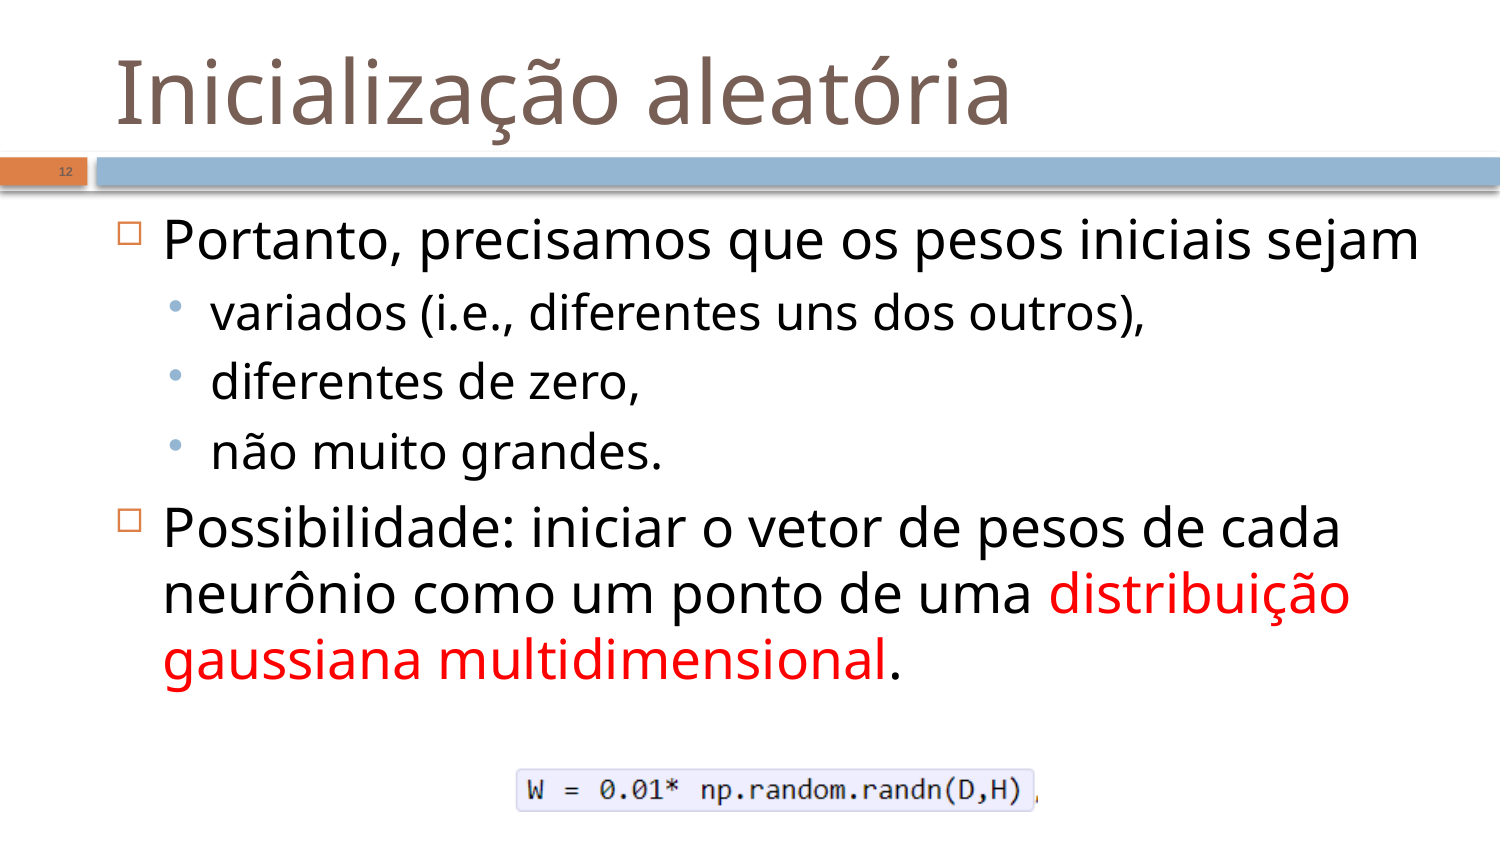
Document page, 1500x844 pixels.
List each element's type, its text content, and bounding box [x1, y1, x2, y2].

slide_number 12 [0, 156, 88, 187]
title Inicialização aleatória [100, 28, 1438, 150]
picture [513, 764, 1038, 812]
list Portanto, precisamos que os pesos iniciais sejam variados (i.e., diferentes uns dos outros), diferentes de zero, não muito grandes. Possibilidade: iniciar o vetor de pesos de cada neurônio como um ponto de uma distribuição gaussiana multidimensional. [100, 196, 1438, 750]
